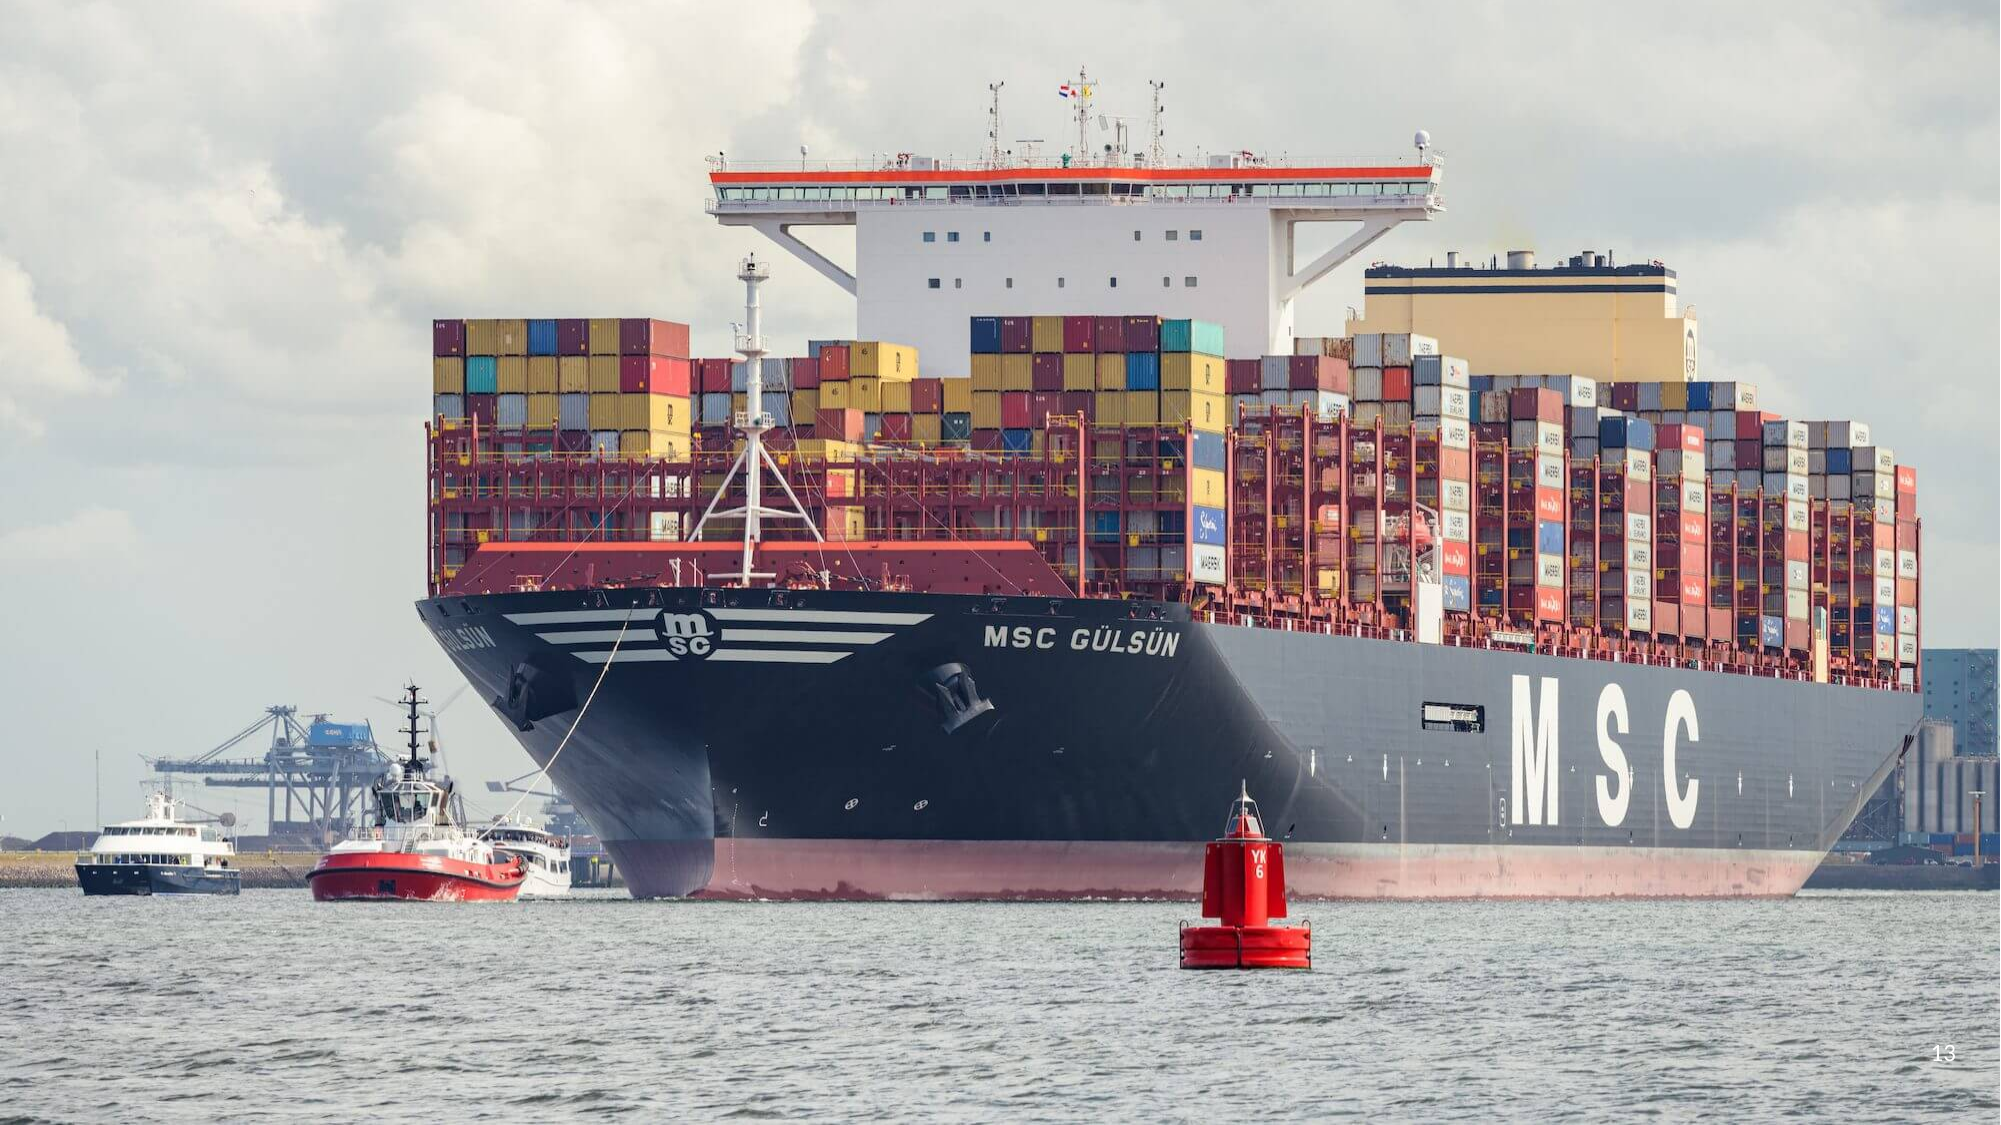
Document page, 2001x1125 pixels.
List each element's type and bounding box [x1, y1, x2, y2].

list [0, 0, 2000, 1125]
